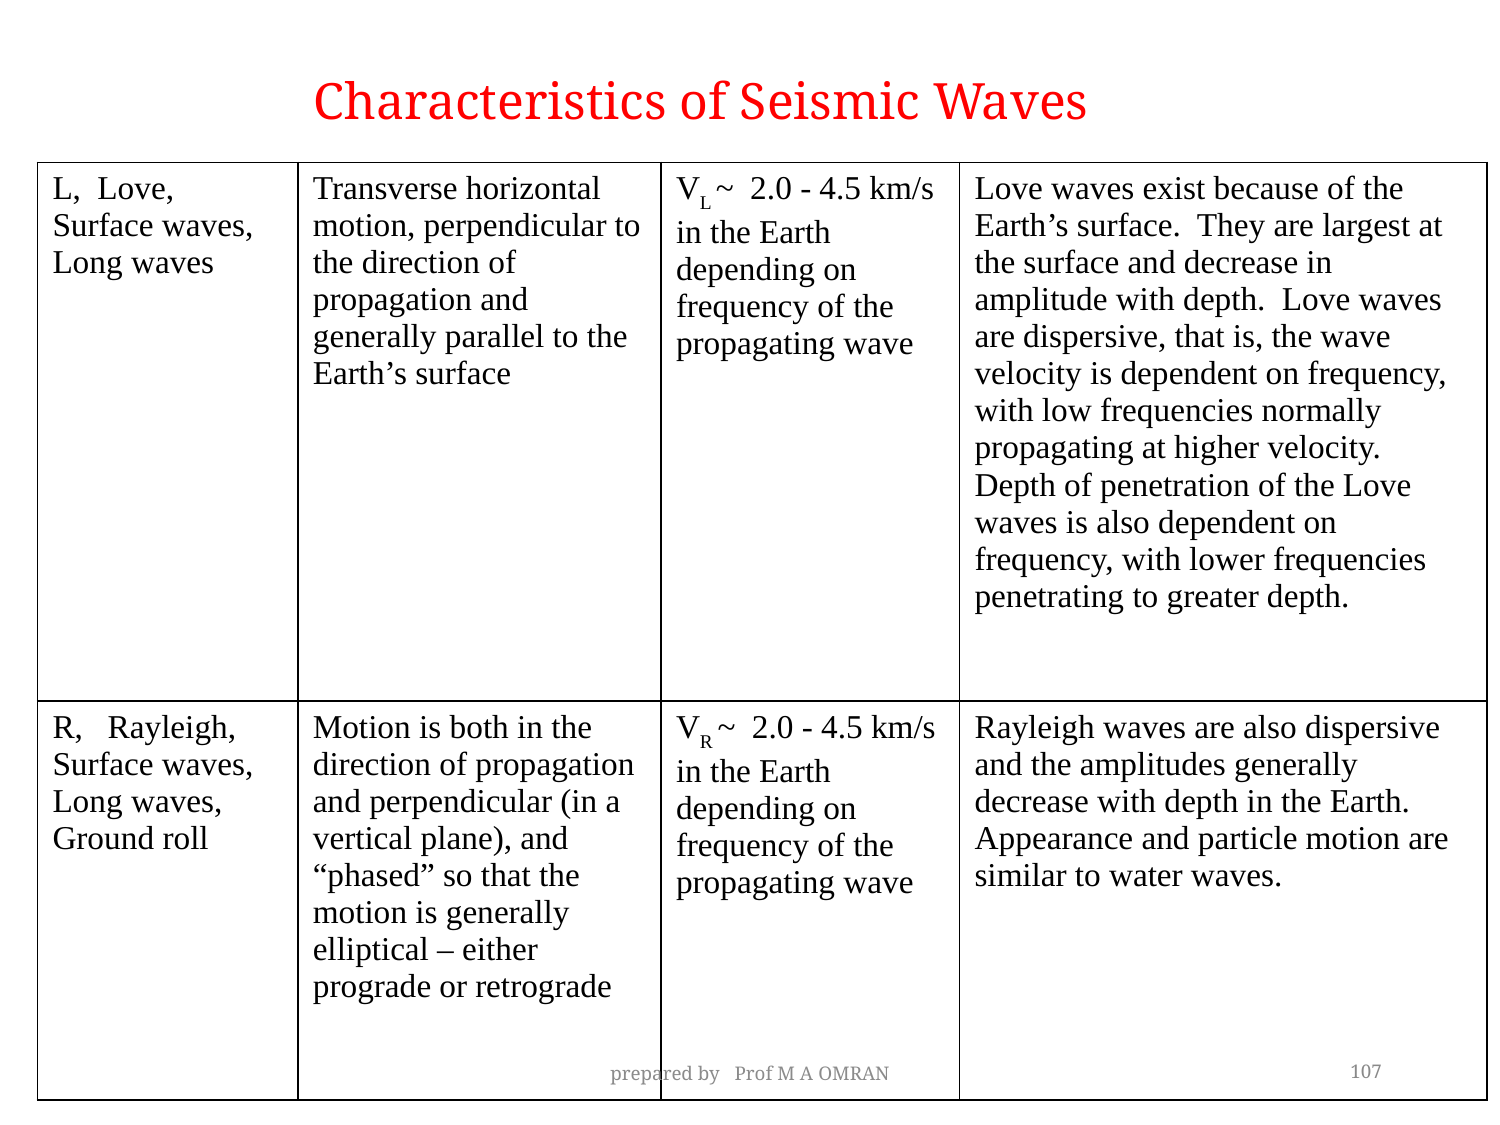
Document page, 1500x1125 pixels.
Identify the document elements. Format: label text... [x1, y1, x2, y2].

table_header Transverse horizontal motion, perpendicular to the direction of propagation and generally parallel to the Earth’s surface [299, 163, 660, 700]
slide_number 107 [1059, 1042, 1397, 1103]
table_cell Motion is both in the direction of propagation and perpendicular (in a vertical plane), and “phased” so that the motion is generally elliptical – either prograde or retrograde [299, 702, 660, 1099]
table_header Love waves exist because of the Earth’s surface. They are largest at the surface and decrease in amplitude with depth. Love waves are dispersive, that is, the wave velocity is dependent on frequency, with low frequencies normally propagating at higher velocity. Depth of penetration of the Love waves is also dependent on frequency, with lower frequencies penetrating to greater depth. [960, 163, 1486, 700]
table_cell R, Rayleigh, Surface waves, Long waves, Ground roll [38, 702, 297, 1099]
text_box Characteristics of Seismic Waves [299, 62, 1104, 138]
footer prepared by Prof M A OMRAN [496, 1042, 1004, 1103]
table_header VL ~ 2.0 - 4.5 km/s in the Earth depending on frequency of the propagating wave [662, 163, 959, 700]
table_header L, Love, Surface waves, Long waves [38, 163, 297, 700]
table_cell VR ~ 2.0 - 4.5 km/s in the Earth depending on frequency of the propagating wave [662, 702, 959, 1042]
table_cell Rayleigh waves are also dispersive and the amplitudes generally decrease with depth in the Earth. Appearance and particle motion are similar to water waves. [960, 702, 1486, 1099]
